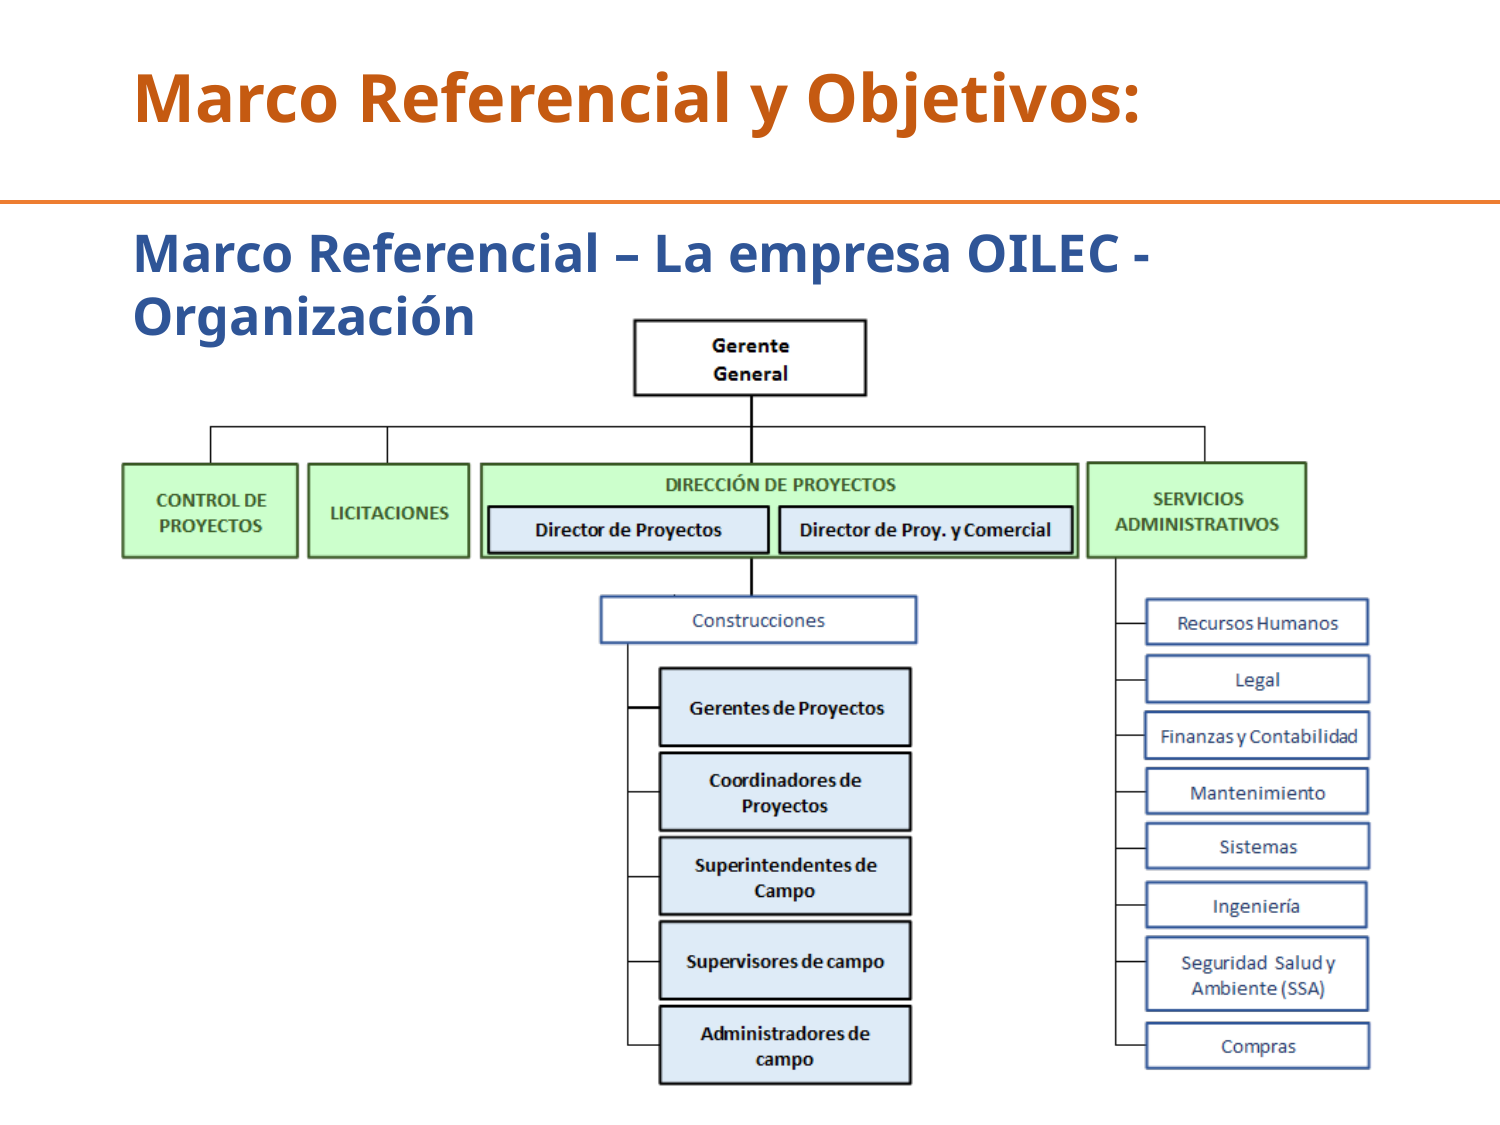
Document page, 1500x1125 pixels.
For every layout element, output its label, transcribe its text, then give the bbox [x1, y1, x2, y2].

picture [121, 313, 1374, 1104]
title Marco Referencial y Objetivos: [117, 0, 1479, 200]
text_box Marco Referencial – La empresa OILEC - Organización [117, 213, 1455, 353]
